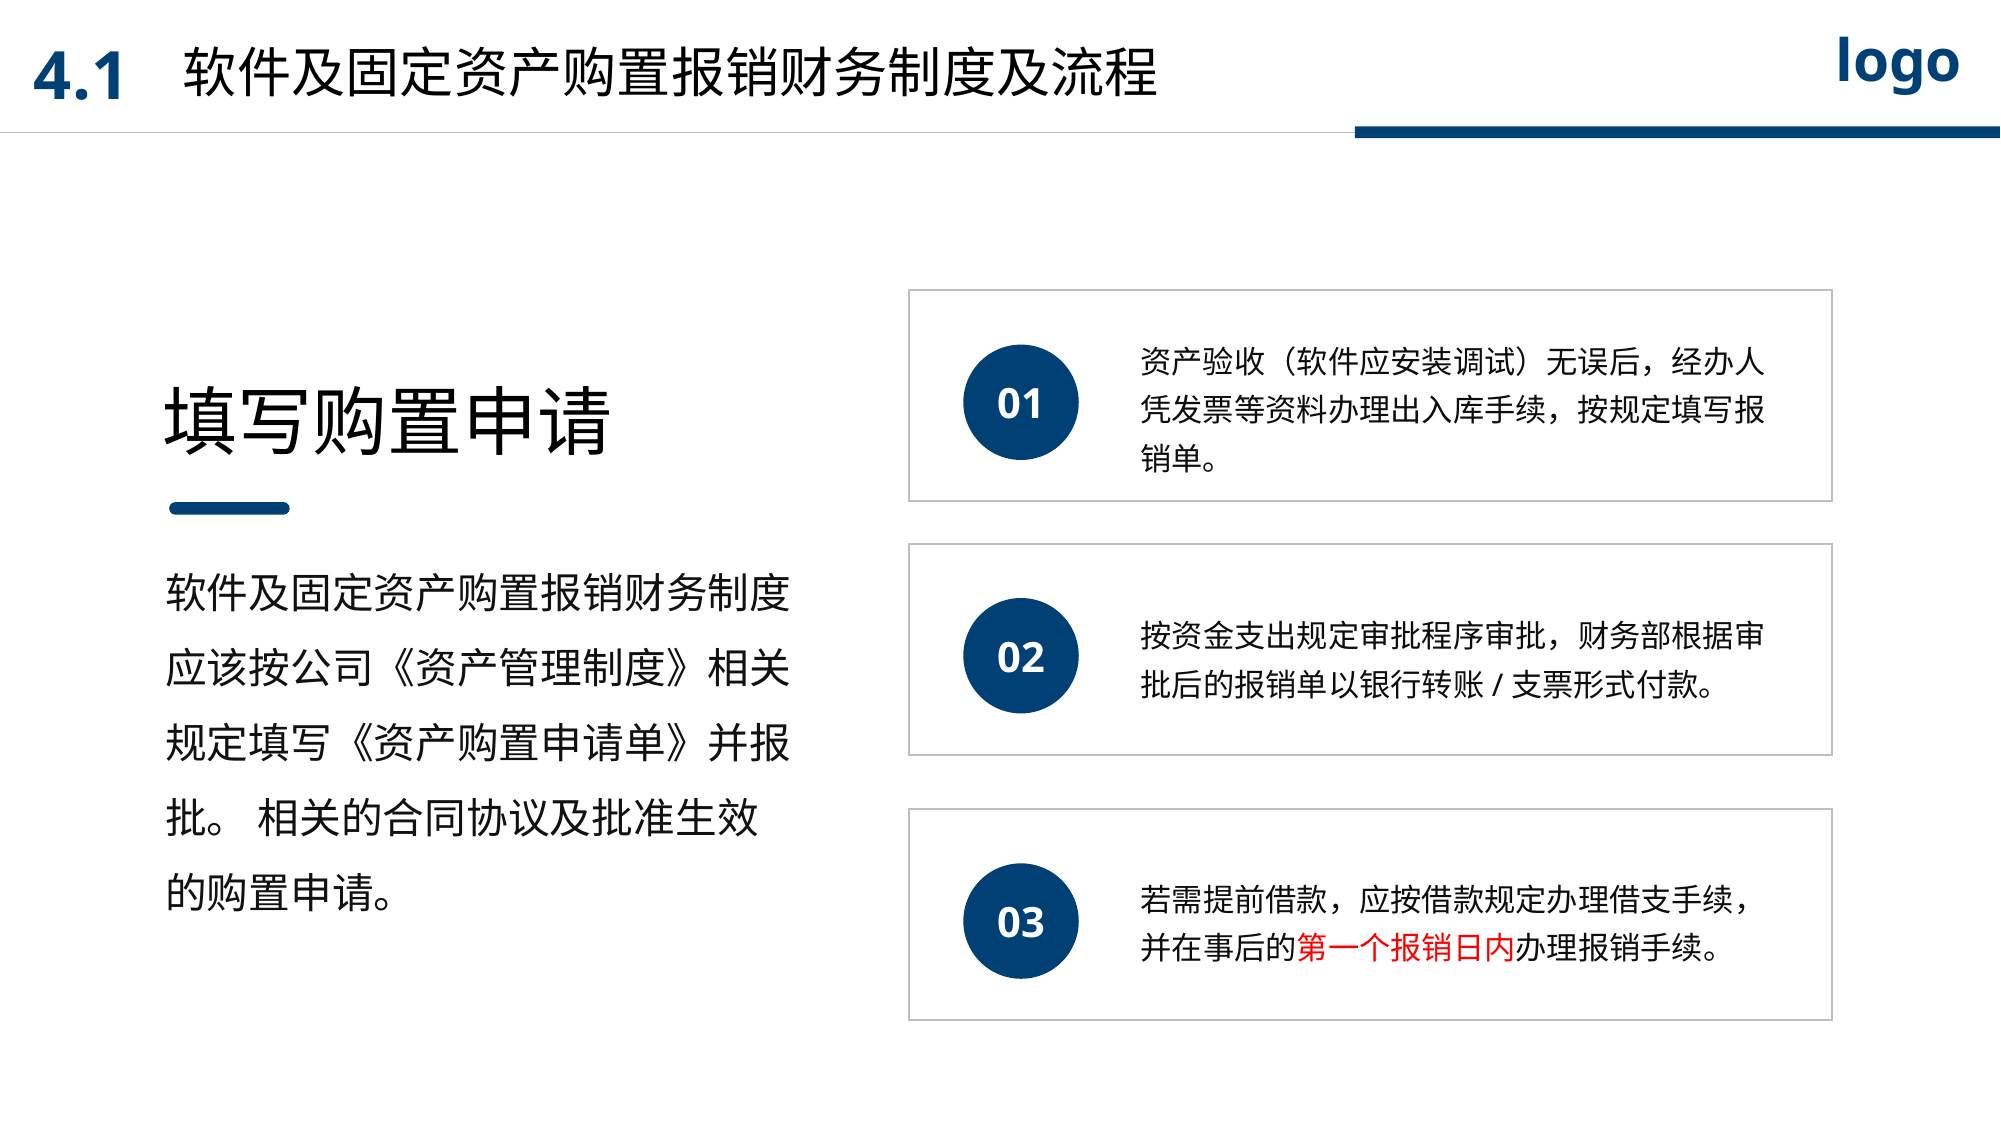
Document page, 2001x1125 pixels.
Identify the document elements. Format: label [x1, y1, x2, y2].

text_box [0, 16, 2000, 139]
text_box [909, 290, 1832, 1021]
text_box [150, 367, 810, 928]
